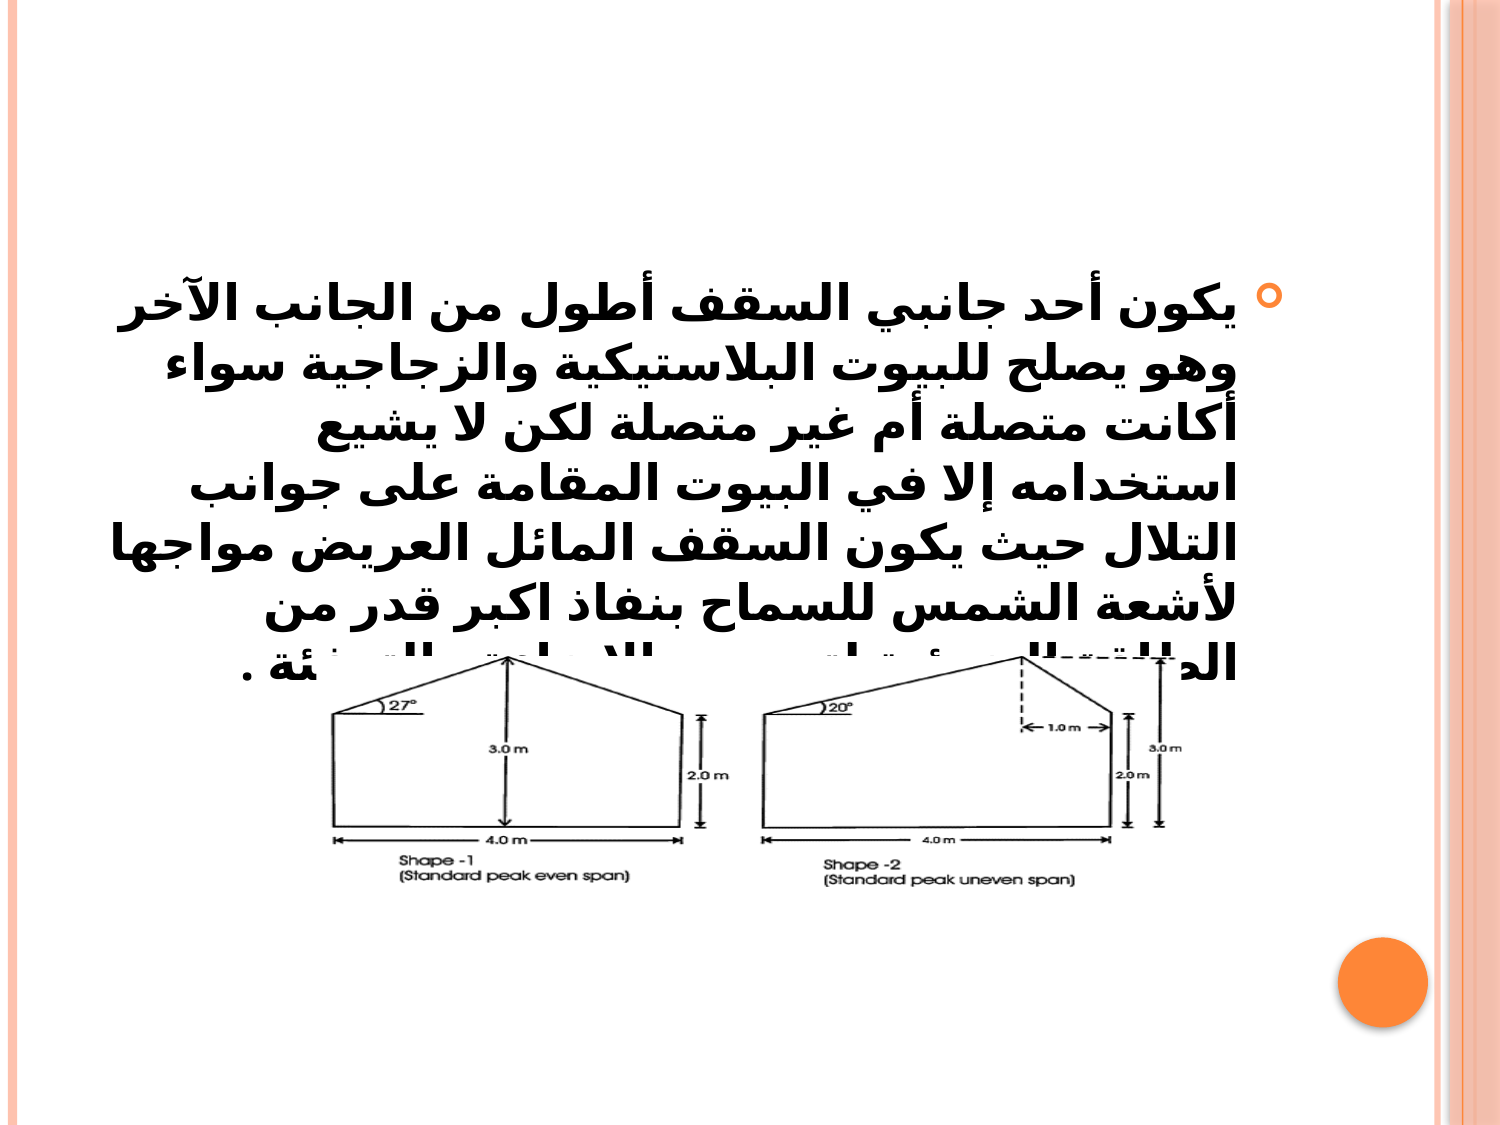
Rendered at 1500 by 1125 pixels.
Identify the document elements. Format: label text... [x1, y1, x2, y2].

picture [315, 655, 1182, 919]
list يكون أحد جانبي السقف أطول من الجانب الآخر وهو يصلح للبيوت البلاستيكية والزجاجية سواء أكانت متصلة أم غير متصلة لكن لا يشيع استخدامه إلا في البيوت المقامة على جوانب التلال حيث يكون السقف المائل العريض مواجها لأشعة الشمس للسماح بنفاذ اكبر قدر من الطاقة الضوئية لتحسين الإضاءة والتدفئة . [75, 262, 1300, 1062]
